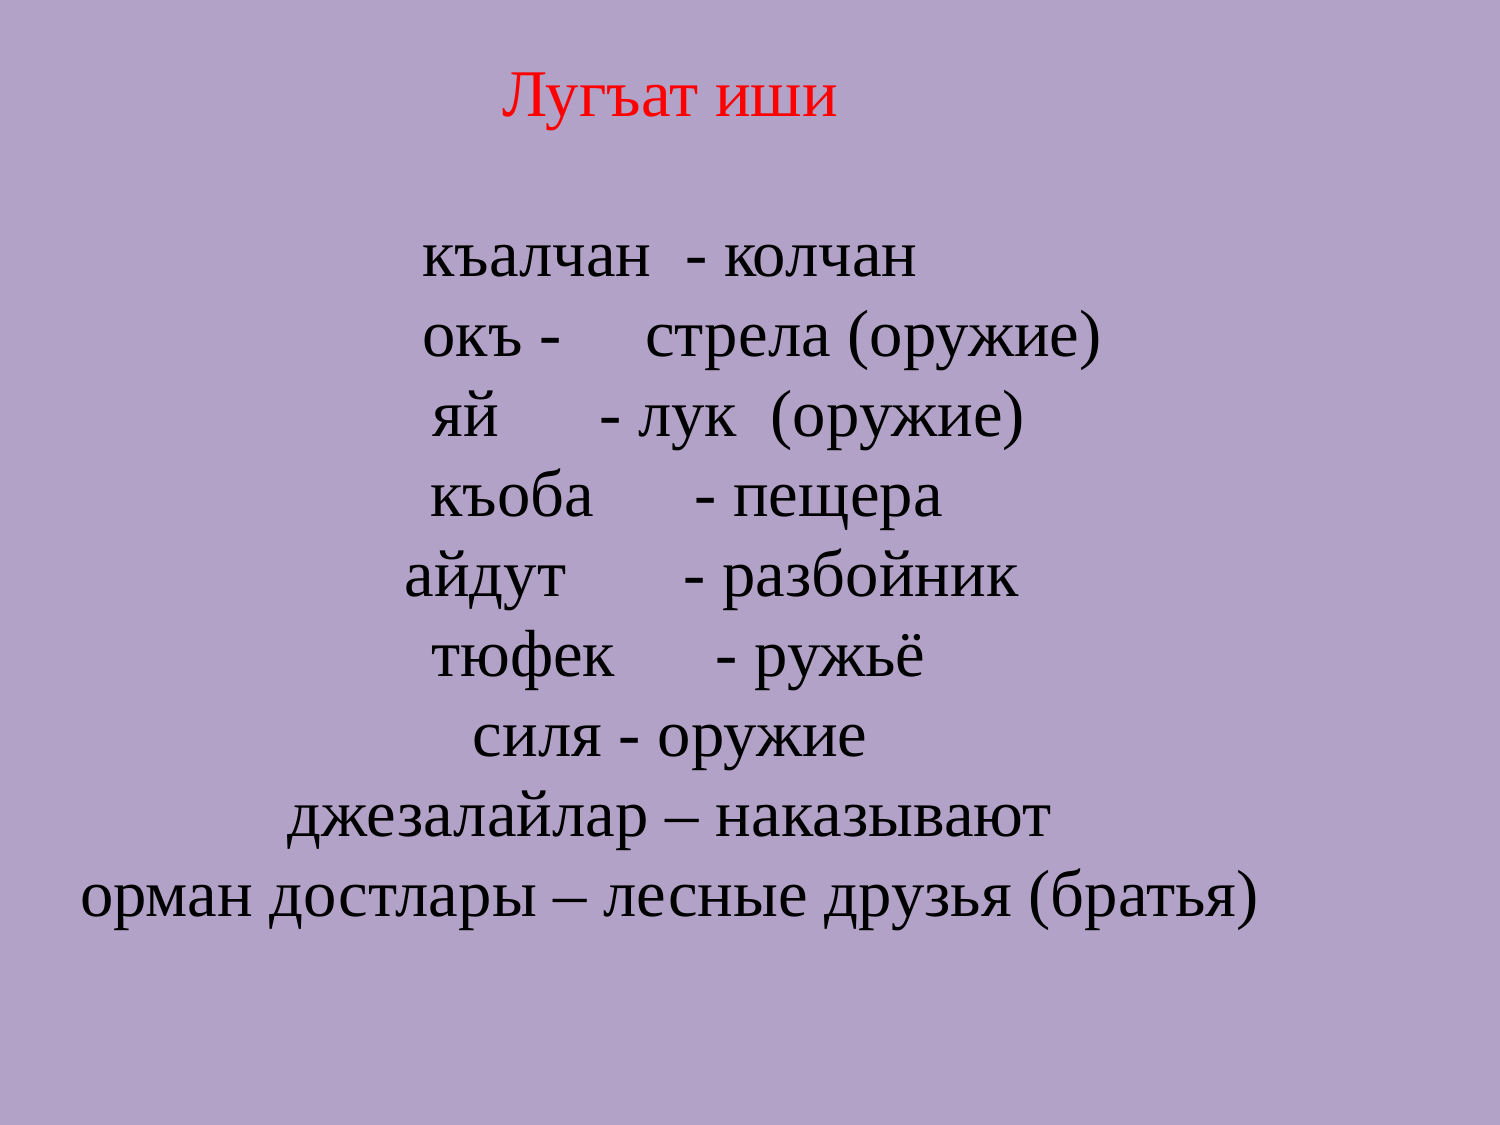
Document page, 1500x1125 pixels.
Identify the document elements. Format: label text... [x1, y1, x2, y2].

text_box Лугъат иши къалчан - колчан окъ - стрела (оружие) яй - лук (оружие) къоба - пещера айдут - разбойник тюфек - ружьё силя - оружие джезалайлар – наказывают орман достлары – лесные друзья (братья) [65, 42, 1276, 937]
